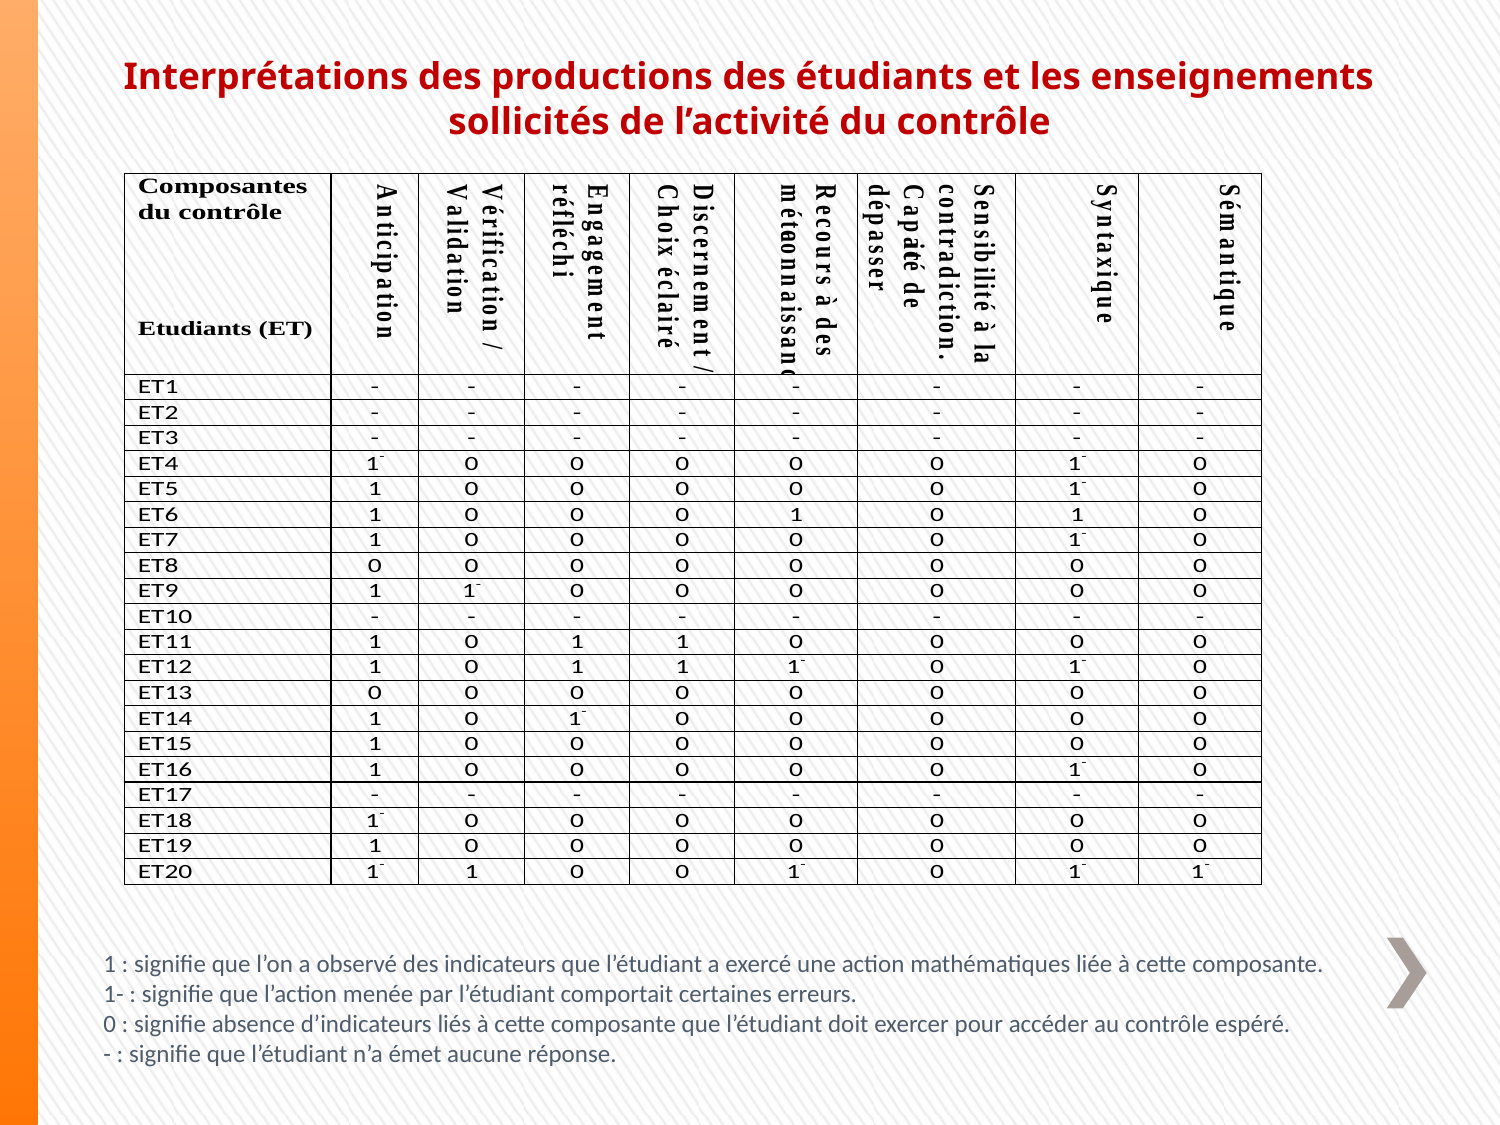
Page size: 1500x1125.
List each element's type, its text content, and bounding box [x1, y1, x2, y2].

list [123, 172, 1424, 941]
text_box 1 : signifie que l’on a observé des indicateurs que l’étudiant a exercé une action mathématiques liée à cette composante. 1- : signifie que l’action menée par l’étudiant comportait certaines erreurs. 0 : signifie absence d’indicateurs liés à cette composante que l’étudiant doit exercer pour accéder au contrôle espéré. - : signifie que l’étudiant n’a émet aucune réponse. [88, 940, 1447, 1075]
title Interprétations des productions des étudiants et les enseignements sollicités de l’activité du contrôle [75, 45, 1425, 149]
